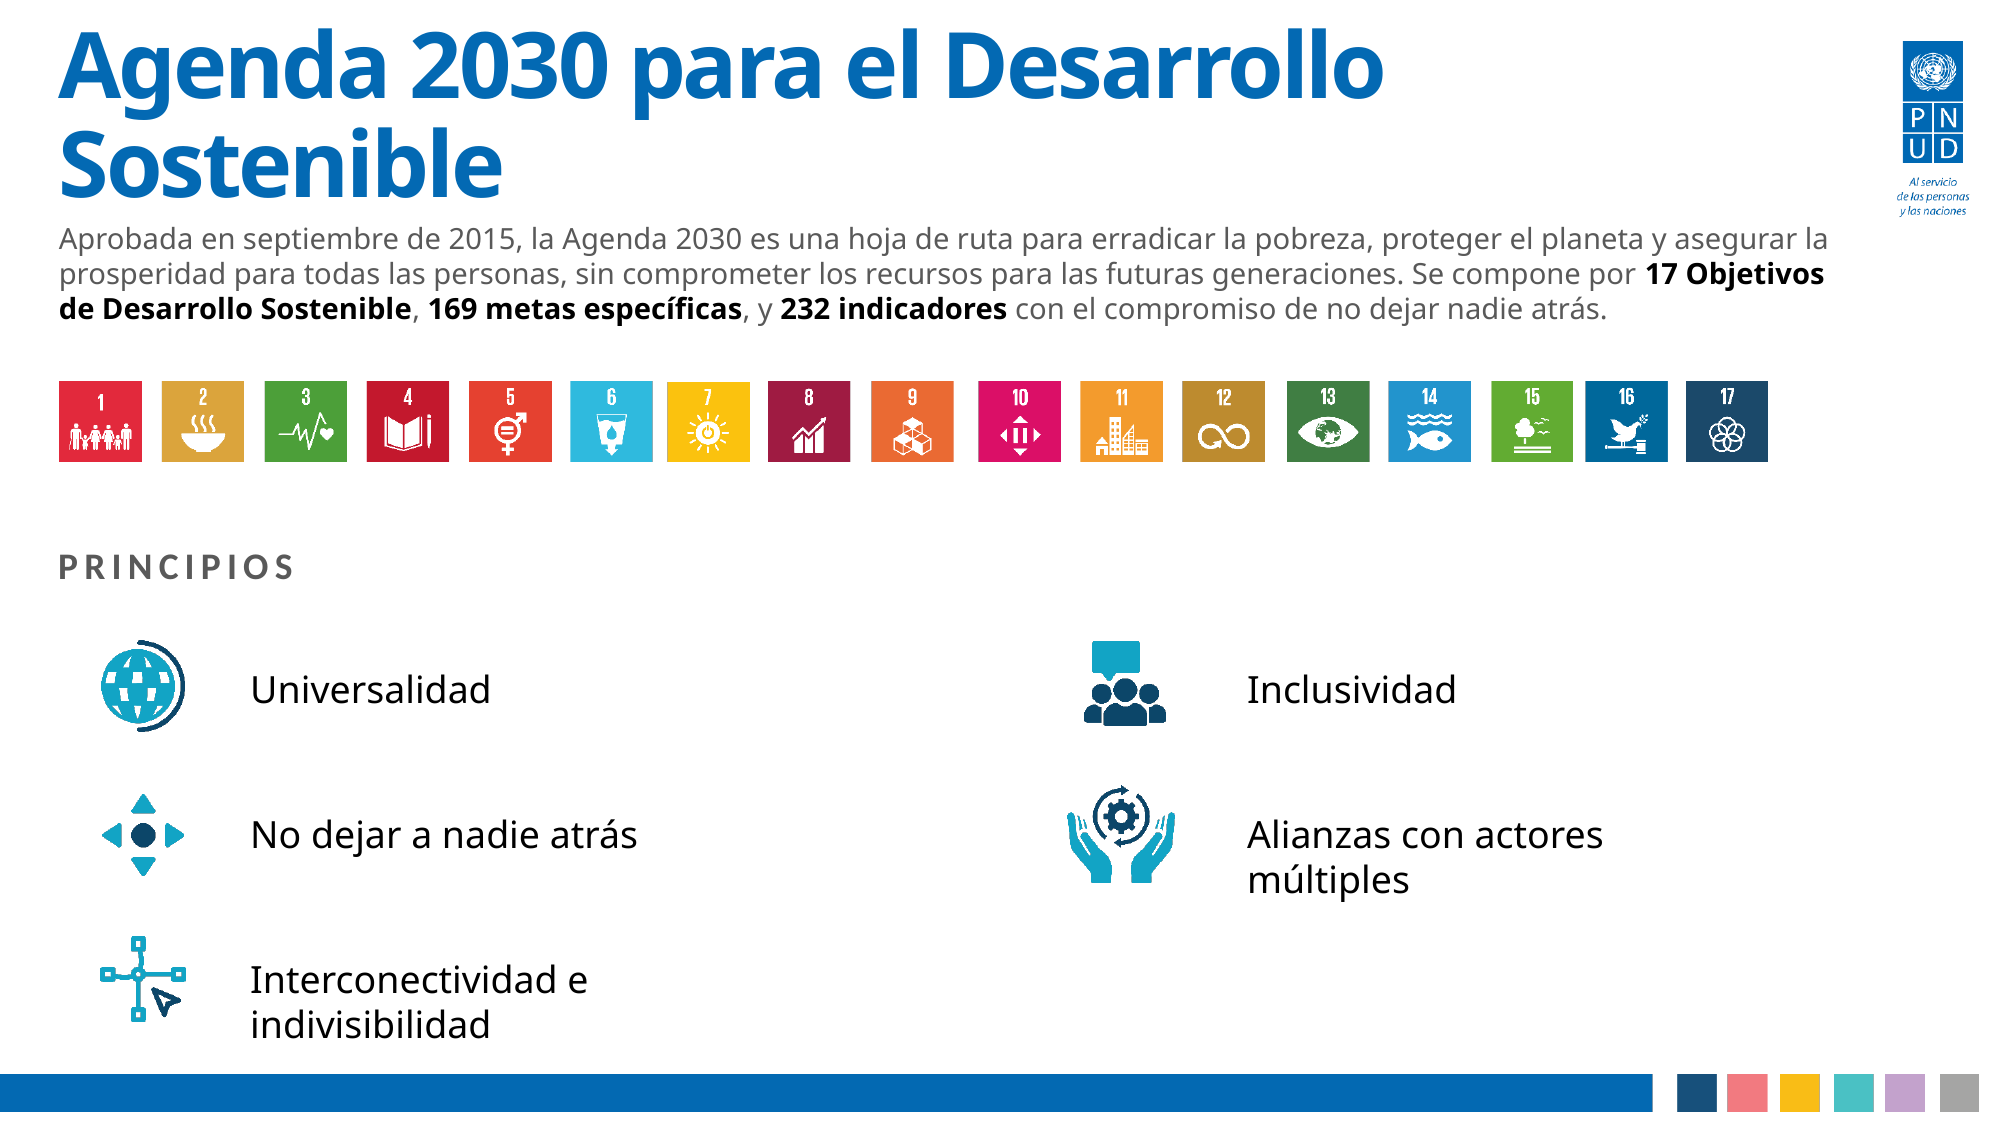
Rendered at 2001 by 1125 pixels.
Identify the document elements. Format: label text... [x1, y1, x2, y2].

picture [1084, 641, 1166, 726]
title Agenda 2030 para el Desarrollo Sostenible [43, 40, 1850, 196]
picture [1668, 381, 1768, 462]
picture [1634, 444, 1645, 450]
list Universalidad No dejar a nadie atrás Interconectividad e indivisibilidad [235, 658, 822, 1057]
picture [1612, 420, 1640, 441]
picture [59, 381, 1585, 462]
picture [0, 1074, 1979, 1112]
list Inclusividad Alianzas con actores múltiples [1232, 658, 1768, 1057]
list Aprobada en septiembre de 2015, la Agenda 2030 es una hoja de ruta para erradicar la pobreza, proteger el planeta y asegurar la prosperidad para todas las personas, sin comprometer los recursos para las futuras generaciones. Se compone por 17 Objetivos de Desarrollo Sostenible, 169 metas específicas, y 232 indicadores con el compromiso de no dejar nadie atrás. [43, 212, 1863, 332]
picture [1895, 41, 1972, 221]
picture [1066, 785, 1175, 883]
picture [102, 794, 184, 876]
list PRINCIPIOS [43, 540, 1862, 598]
picture [1627, 390, 1632, 403]
picture [101, 640, 185, 732]
picture [100, 936, 186, 1022]
